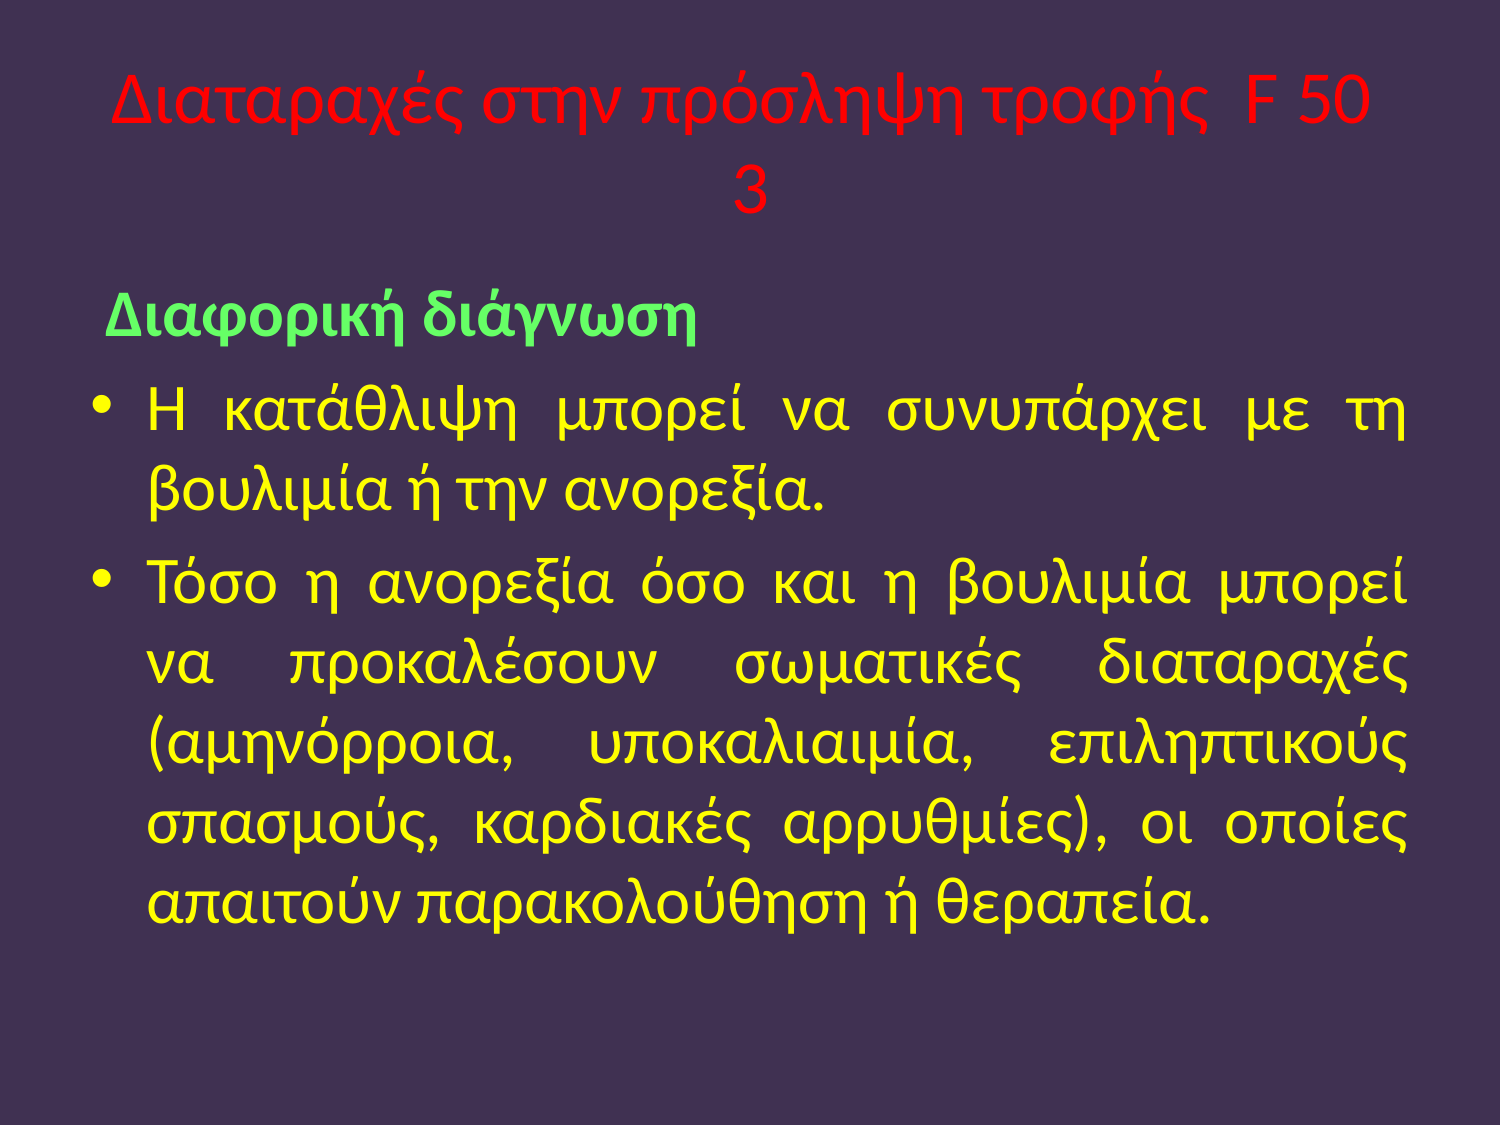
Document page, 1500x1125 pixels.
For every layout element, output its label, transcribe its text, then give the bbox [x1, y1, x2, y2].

title Διαταραχές στην πρόσληψη τροφής F 50 3 [75, 45, 1425, 233]
list Διαφορική διάγνωση Η κατάθλιψη μπορεί να συνυπάρχει με τη βουλιμία ή την ανορεξία. Τόσο η ανορεξία όσο και η βουλιμία μπορεί να προκαλέσουν σωματικές διαταραχές (αμηνόρροια, υποκαλιαιμία, επιληπτικούς σπασμούς, καρδιακές αρρυθμίες), οι οποίες απαιτούν παρακολούθηση ή θεραπεία. [75, 262, 1425, 1005]
